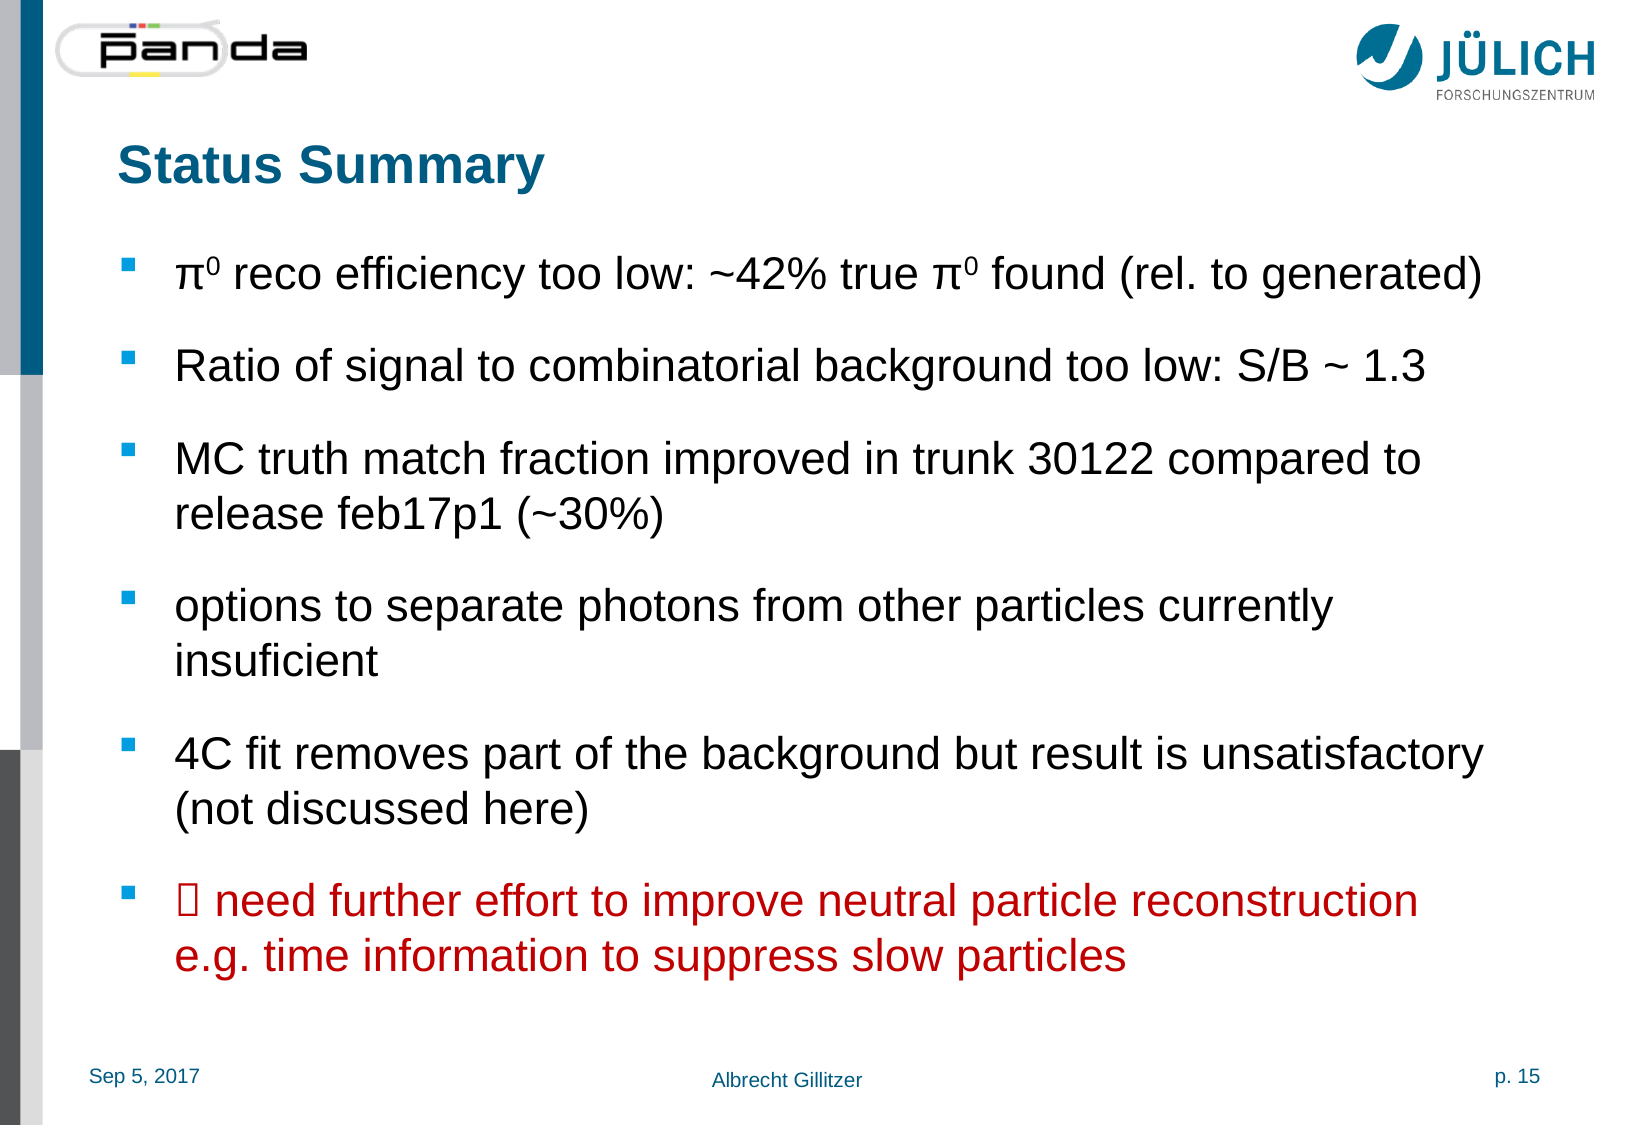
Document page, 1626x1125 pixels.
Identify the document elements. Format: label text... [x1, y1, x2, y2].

title Status Summary [117, 128, 1500, 195]
picture [1355, 22, 1594, 100]
picture [55, 19, 307, 77]
list π0 reco efficiency too low: ~42% true π0 found (rel. to generated) Ratio of signal to combinatorial background too low: S/B ~ 1.3 MC truth match fraction improved in trunk 30122 compared to release feb17p1 (~30%) options to separate photons from other particles currently insuficient 4C fit removes part of the background but result is unsatisfactory (not discussed here)  need further effort to improve neutral particle reconstruction e.g. time information to suppress slow particles [117, 243, 1500, 982]
